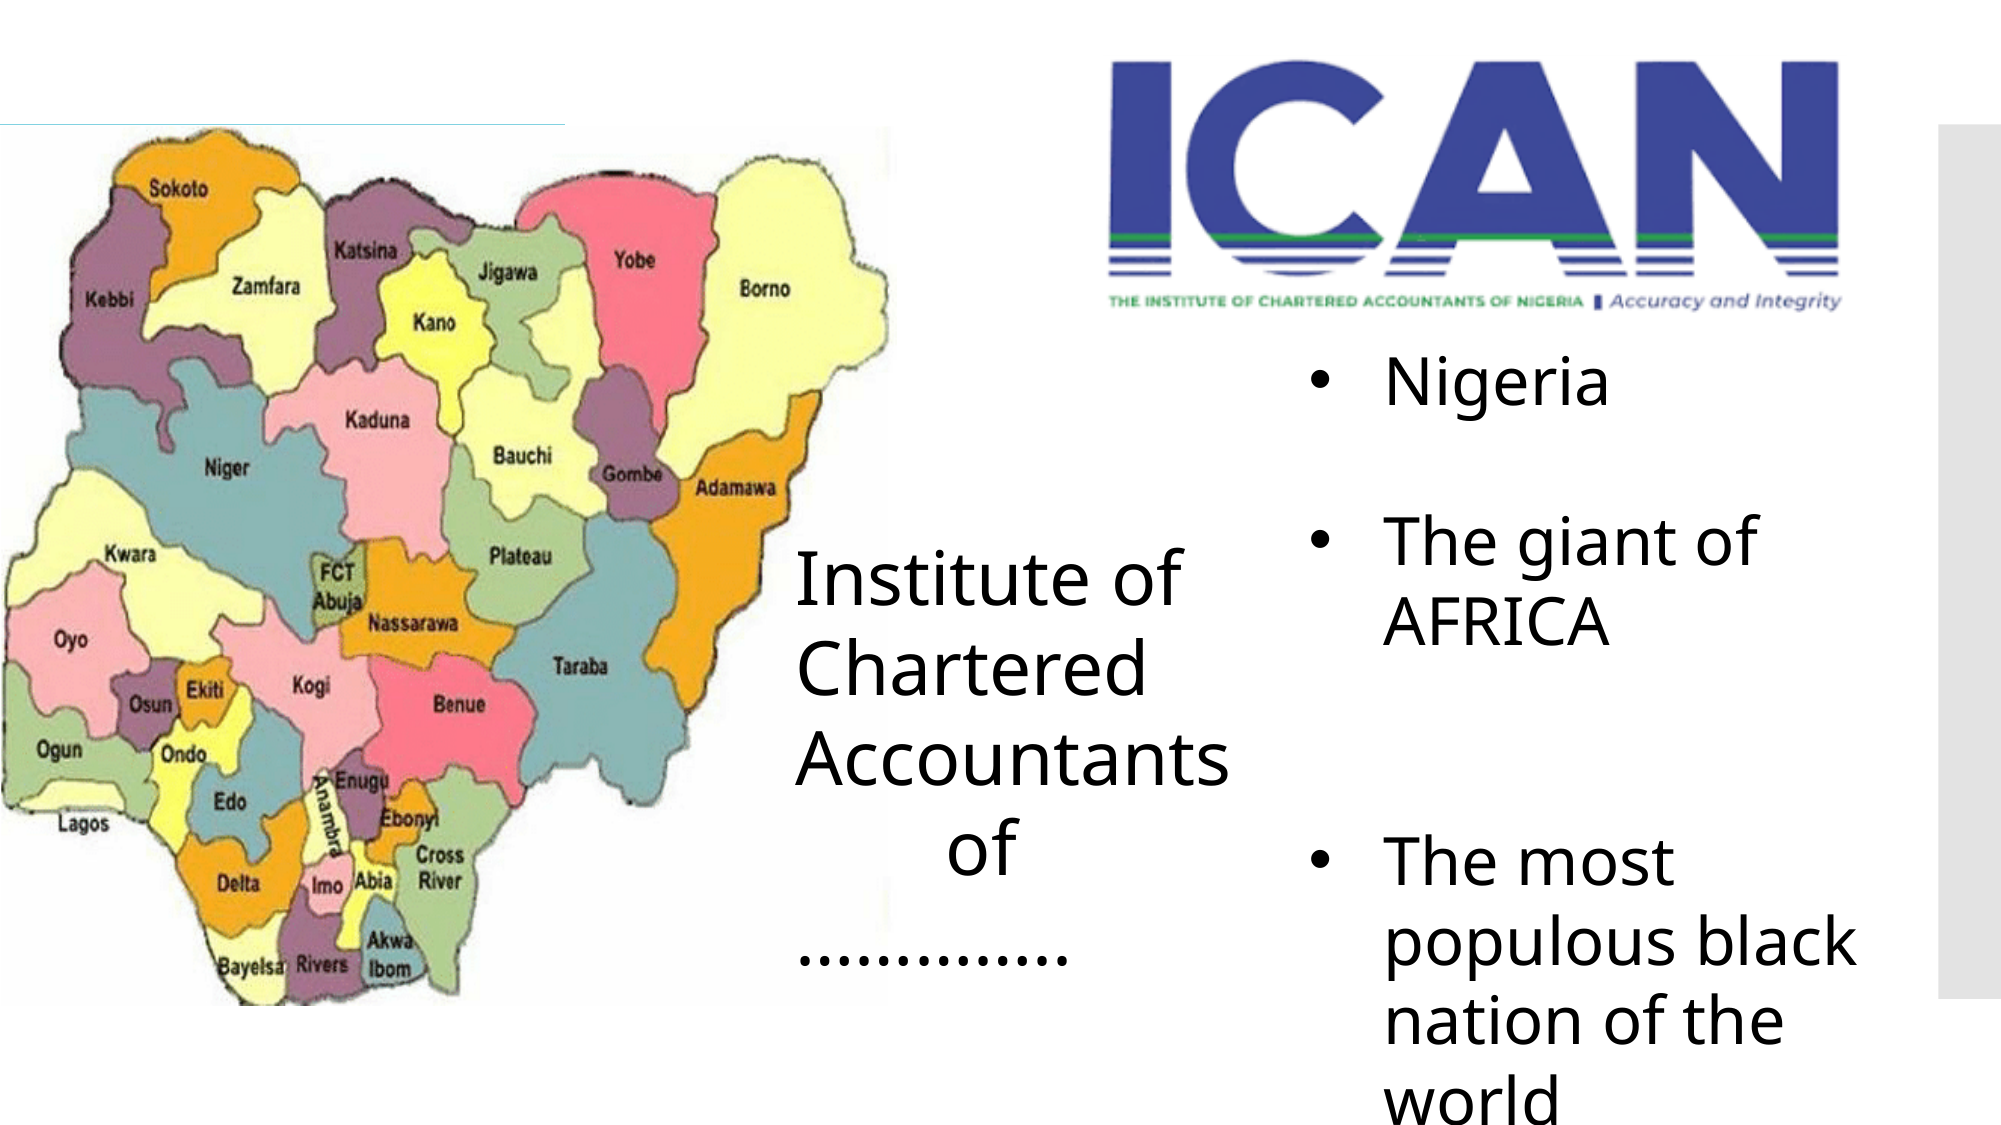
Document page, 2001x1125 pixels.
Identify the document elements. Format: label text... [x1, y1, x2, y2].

picture [0, 124, 898, 1006]
text_box Institute of Chartered Accountants of ………….. [898, 522, 1294, 988]
text_box Nigeria The giant of AFRICA The most populous black nation of the world [1293, 331, 1959, 1125]
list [1102, 53, 1848, 315]
